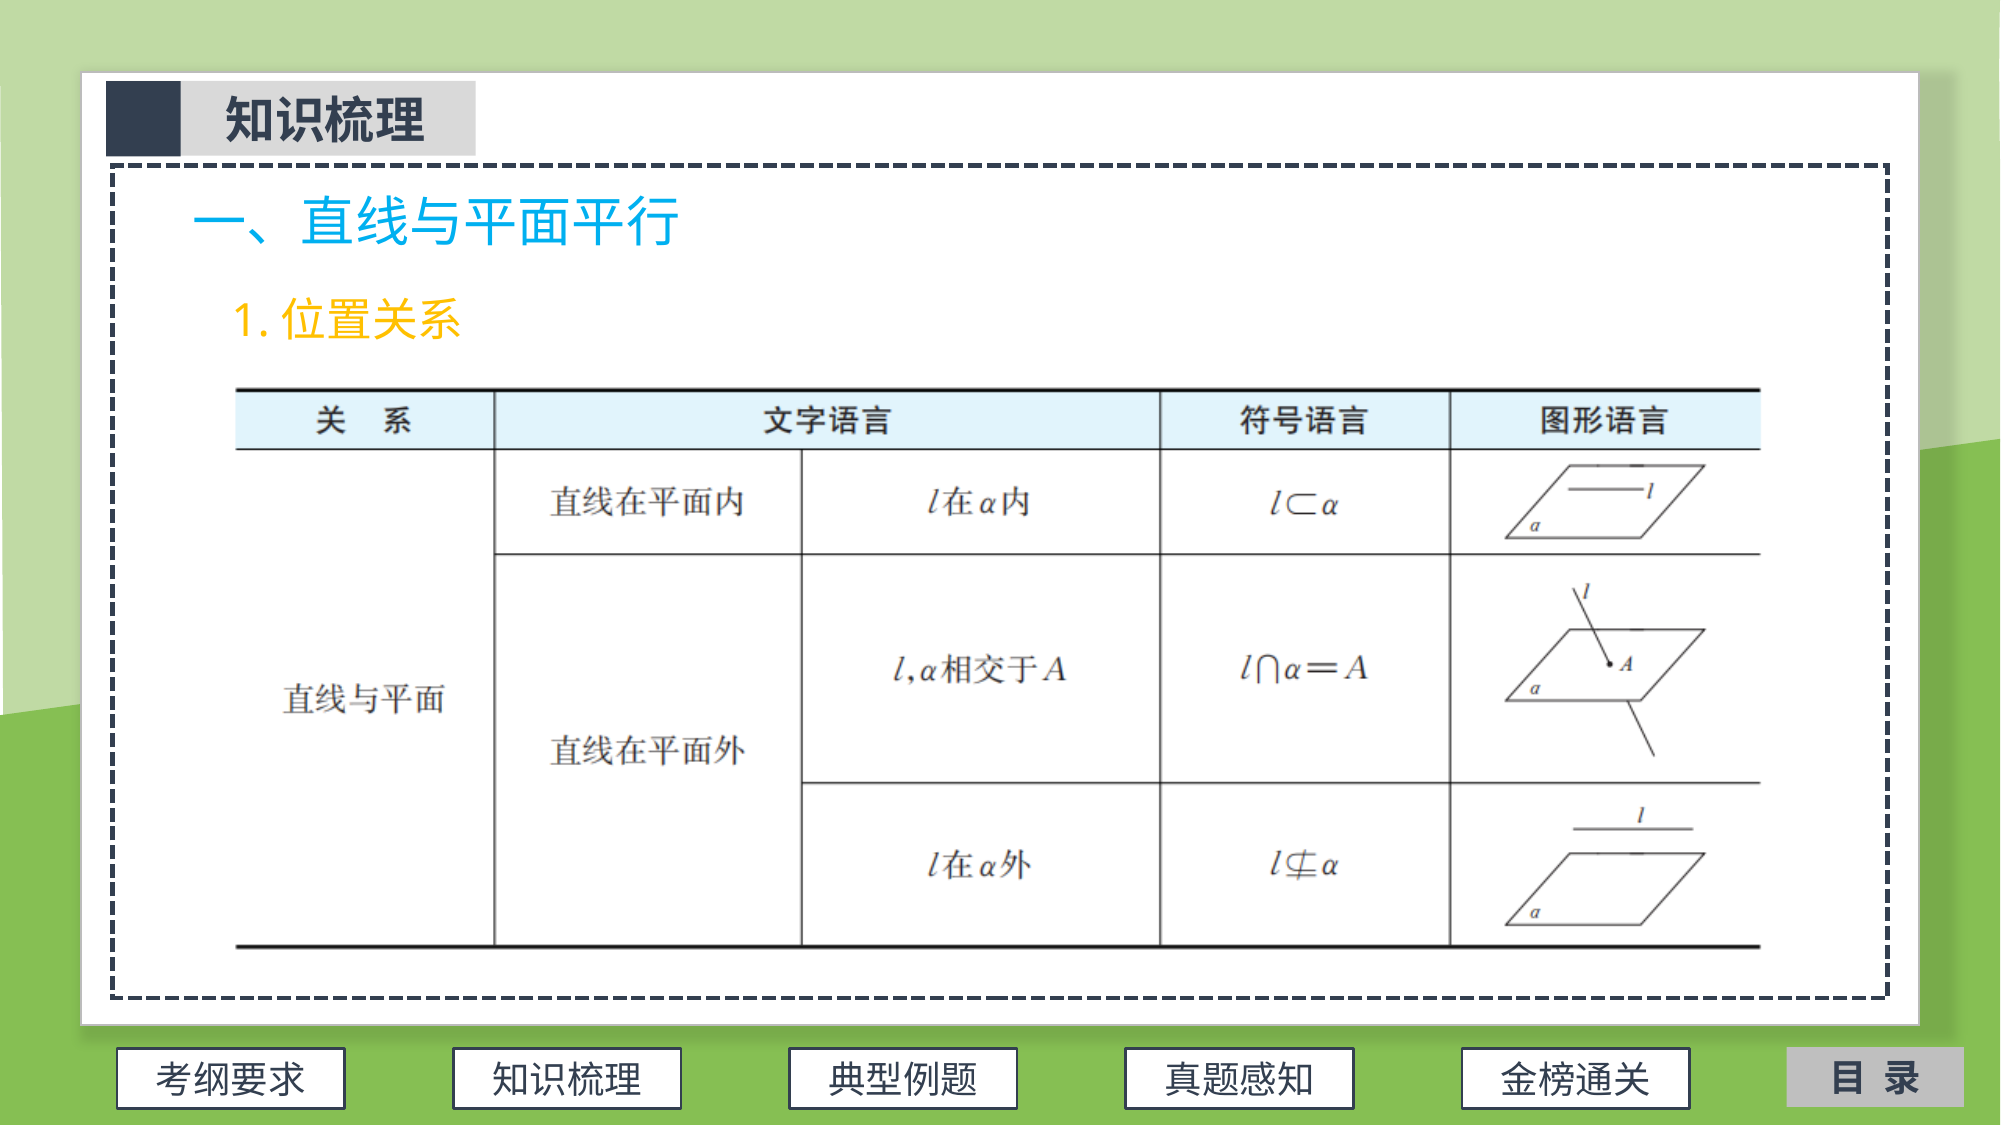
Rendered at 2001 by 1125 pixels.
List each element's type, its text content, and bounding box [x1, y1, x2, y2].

picture [231, 383, 1769, 956]
text_box 1.位置关系 [216, 265, 1217, 353]
text_box 一、直线与平面平行 [177, 171, 1780, 260]
